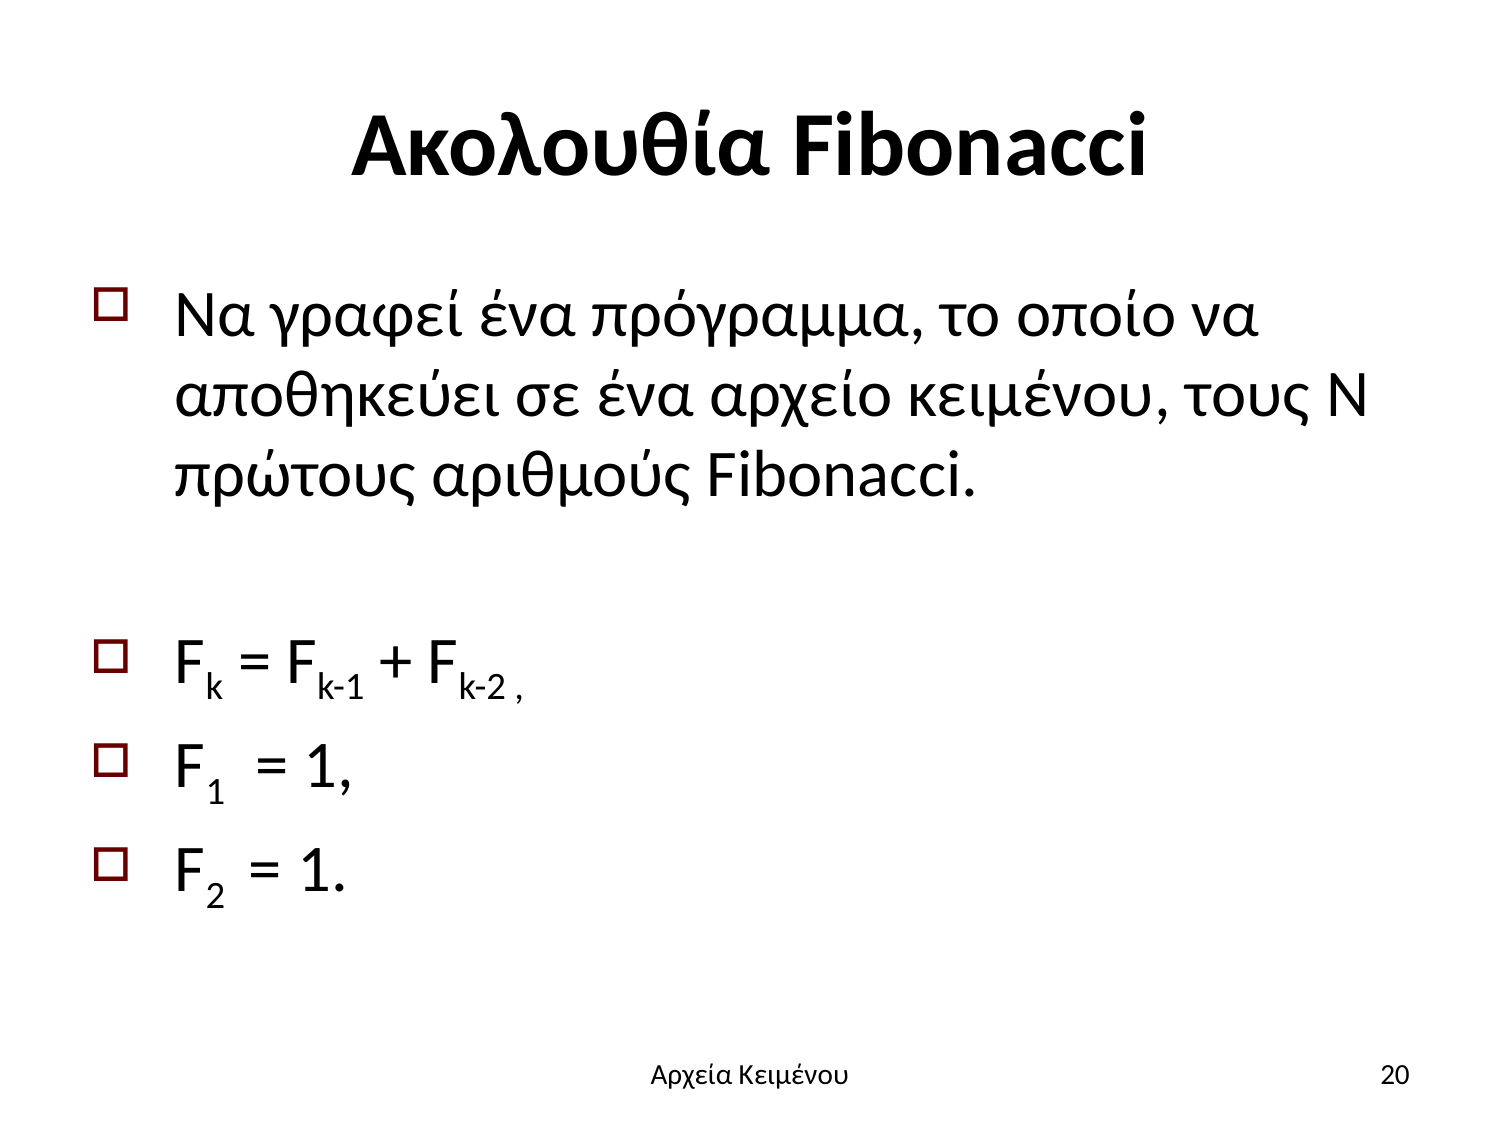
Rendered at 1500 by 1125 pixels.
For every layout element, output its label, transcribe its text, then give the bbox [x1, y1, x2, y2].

footer Αρχεία Κειμένου [512, 1042, 988, 1103]
title Ακολουθία Fibonacci [75, 45, 1425, 233]
slide_number 20 [1074, 1042, 1425, 1103]
list Να γραφεί ένα πρόγραμμα, το οποίο να αποθηκεύει σε ένα αρχείο κειμένου, τους N πρώτους αριθμούς Fibonacci. Fk = Fk-1 + Fk-2 , F1 = 1, F2 = 1. [75, 262, 1425, 1005]
